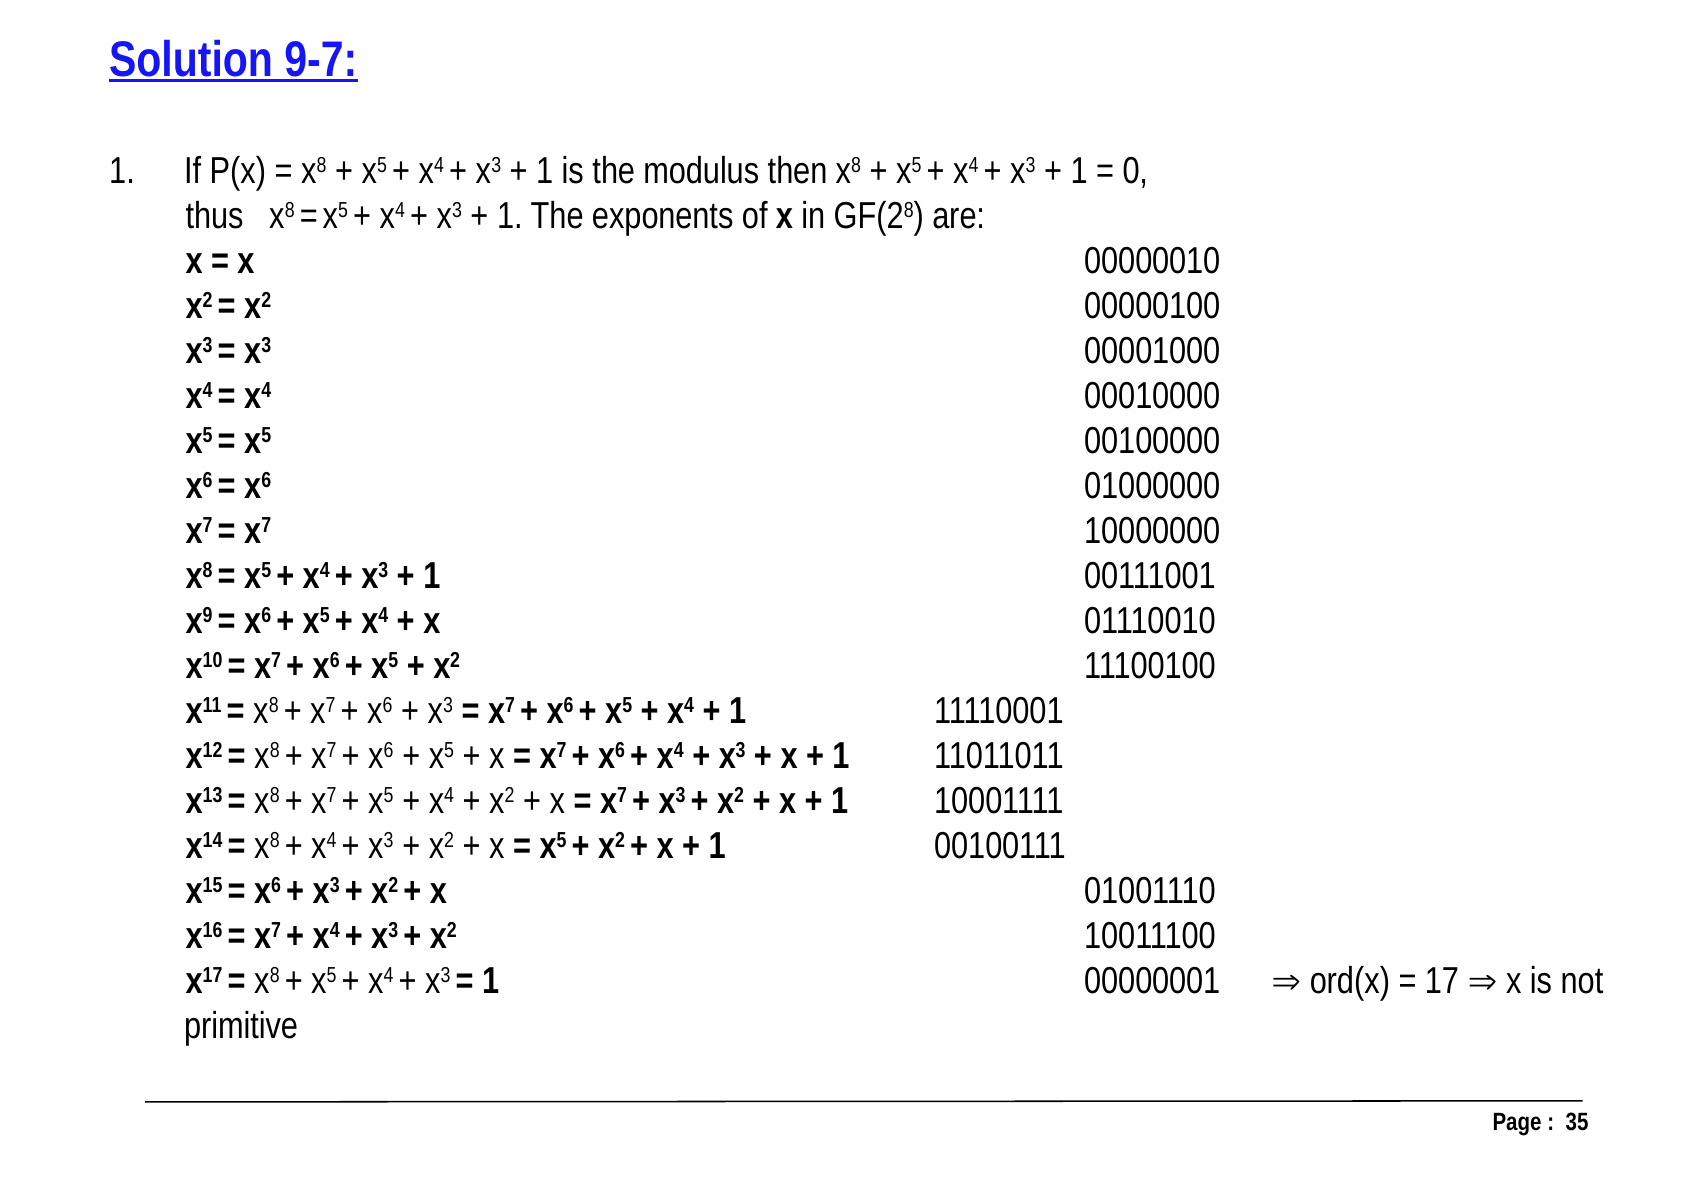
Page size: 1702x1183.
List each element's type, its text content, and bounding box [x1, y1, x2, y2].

text_box Solution 9-7: If P(x) = x8 + x5 + x4 + x3 + 1 is the modulus then x8 + x5 + x4 + x3 + 1 = 0, thus x8 = x5 + x4 + x3 + 1. The exponents of x in GF(28) are: x = x 00000010 x2 = x2 00000100 x3 = x3 00001000 x4 = x4 00010000 x5 = x5 00100000 x6 = x6 01000000 x7 = x7 10000000 x8 = x5 + x4 + x3 + 1 00111001 x9 = x6 + x5 + x4 + x 01110010 x10 = x7 + x6 + x5 + x2 11100100 x11 = x8 + x7 + x6 + x3 = x7 + x6 + x5 + x4 + 1 11110001 x12 = x8 + x7 + x6 + x5 + x = x7 + x6 + x4 + x3 + x + 1 11011011 x13 = x8 + x7 + x5 + x4 + x2 + x = x7 + x3 + x2 + x + 1 10001111 x14 = x8 + x4 + x3 + x2 + x = x5 + x2 + x + 1 00100111 x15 = x6 + x3 + x2 + x 01001110 x16 = x7 + x4 + x3 + x2 10011100 x17 = x8 + x5 + x4 + x3 = 1 00000001  ord(x) = 17  x is not primitive [94, 18, 1701, 1054]
